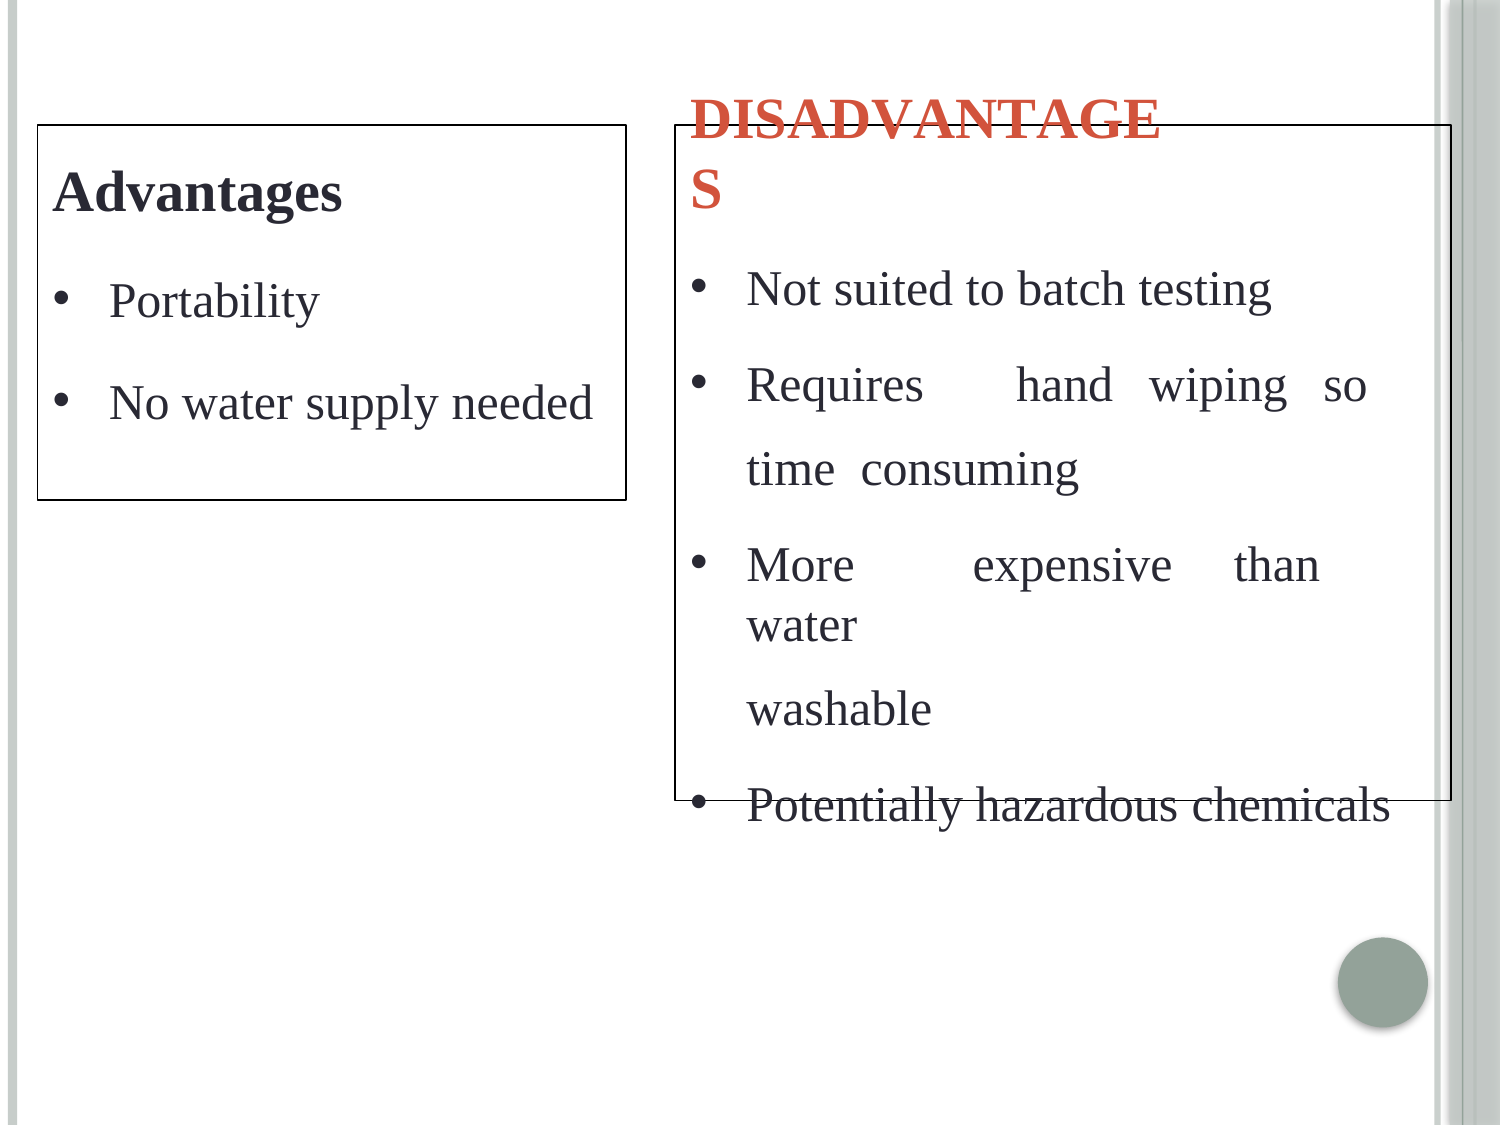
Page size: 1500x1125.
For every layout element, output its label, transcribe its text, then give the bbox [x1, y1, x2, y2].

text_box [37, 124, 626, 500]
text_box Advantages [52, 150, 347, 223]
title Disadvantages [690, 29, 1175, 220]
text_box Not suited to batch testing Requires hand wiping so time consuming More expensive than water washable Potentially hazardous chemicals [690, 253, 1439, 832]
text_box Portability No water supply needed [52, 264, 596, 430]
text_box [675, 124, 1451, 801]
